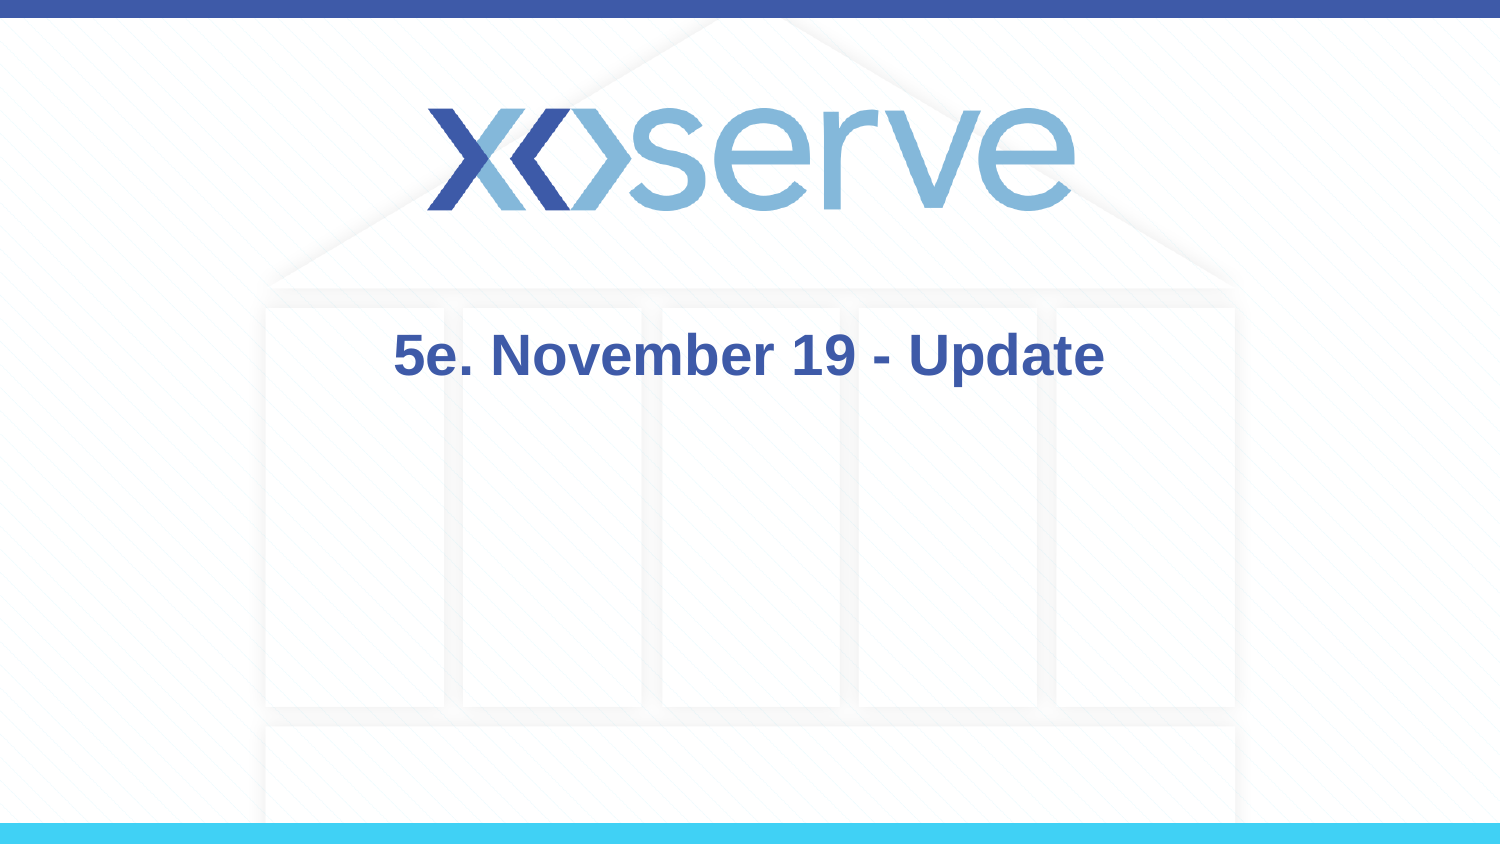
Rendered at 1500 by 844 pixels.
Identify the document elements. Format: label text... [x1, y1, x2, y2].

picture [0, 0, 1500, 844]
title 5e. November 19 - Update [112, 262, 1388, 443]
